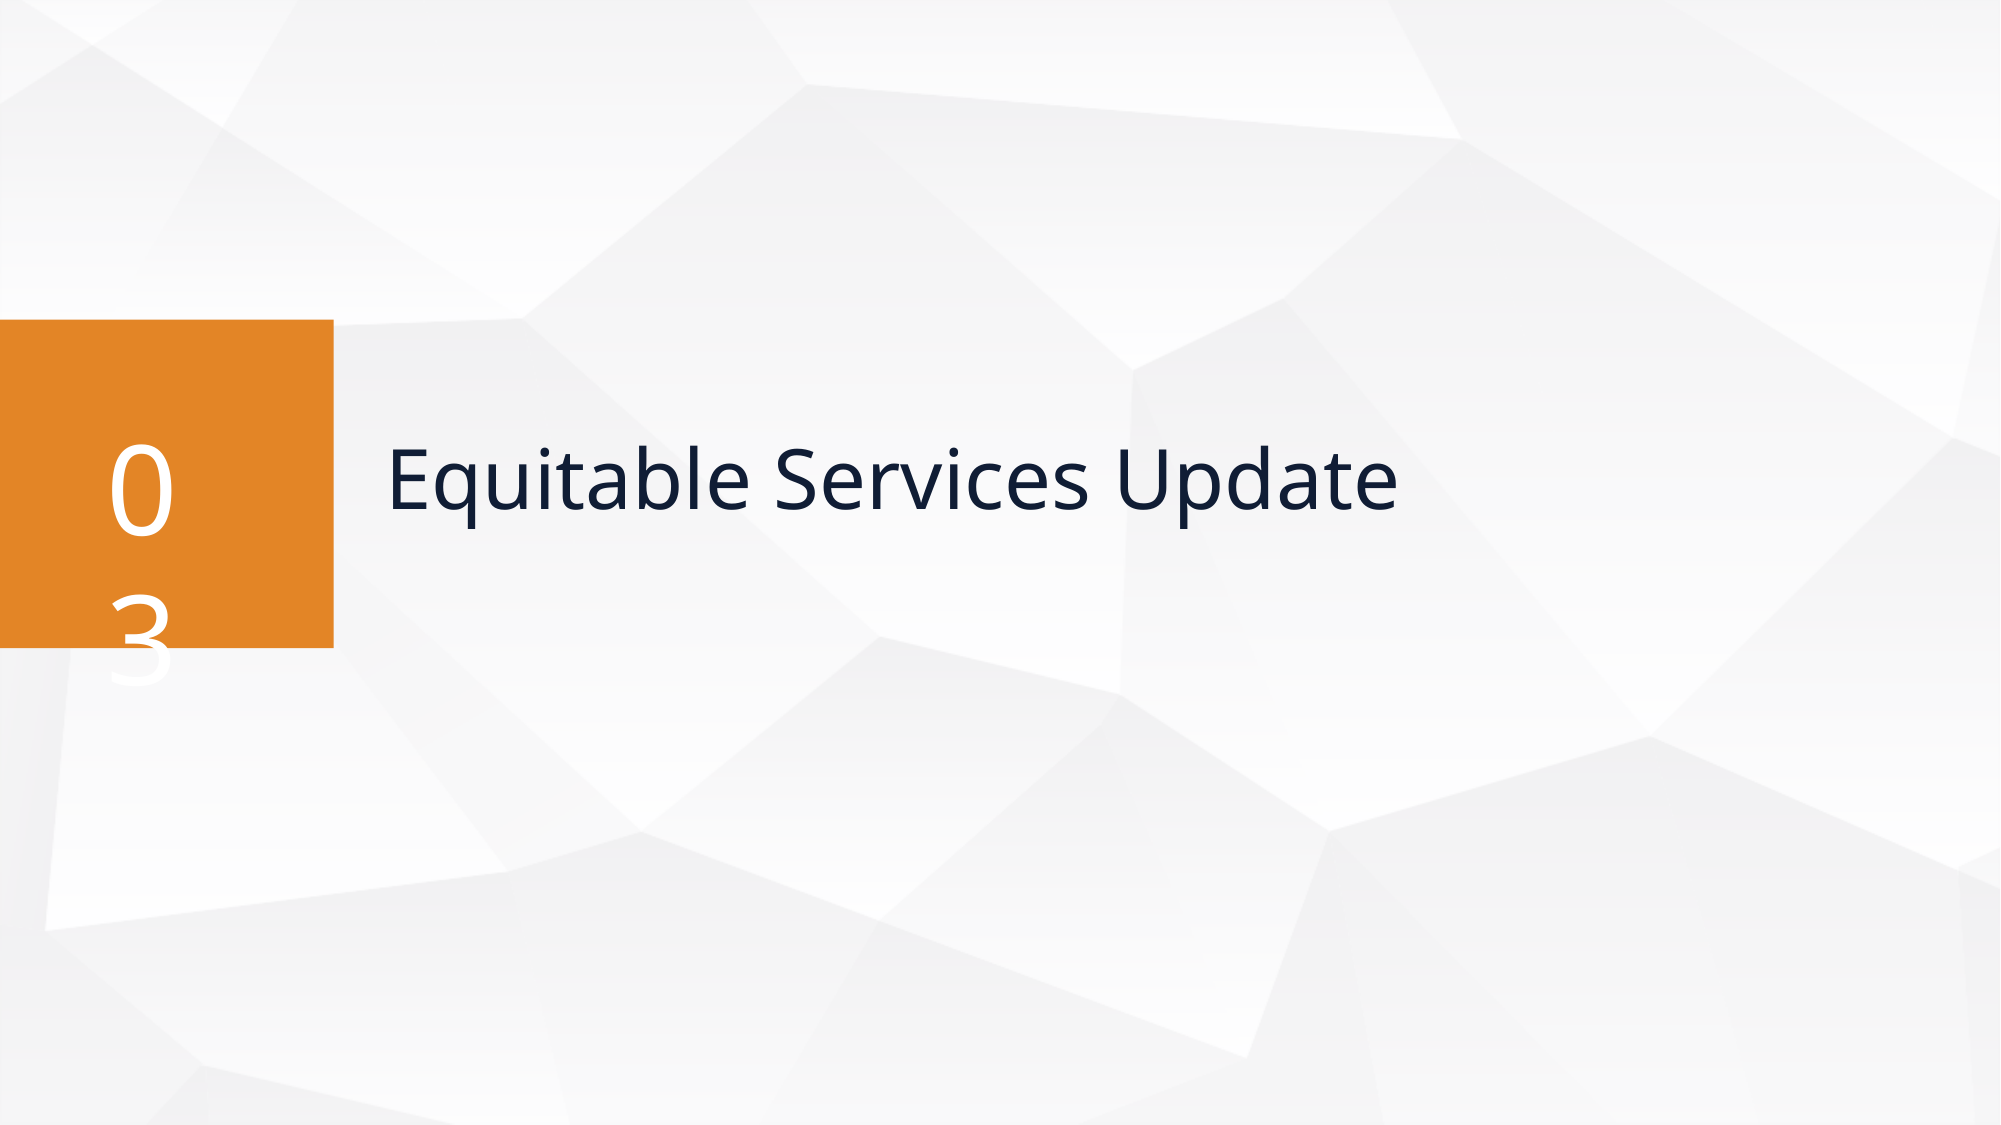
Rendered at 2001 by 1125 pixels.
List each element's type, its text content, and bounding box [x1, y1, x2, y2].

title Equitable Services Update [370, 318, 1979, 647]
picture [0, 0, 2001, 1125]
text_box 03 [91, 403, 264, 719]
